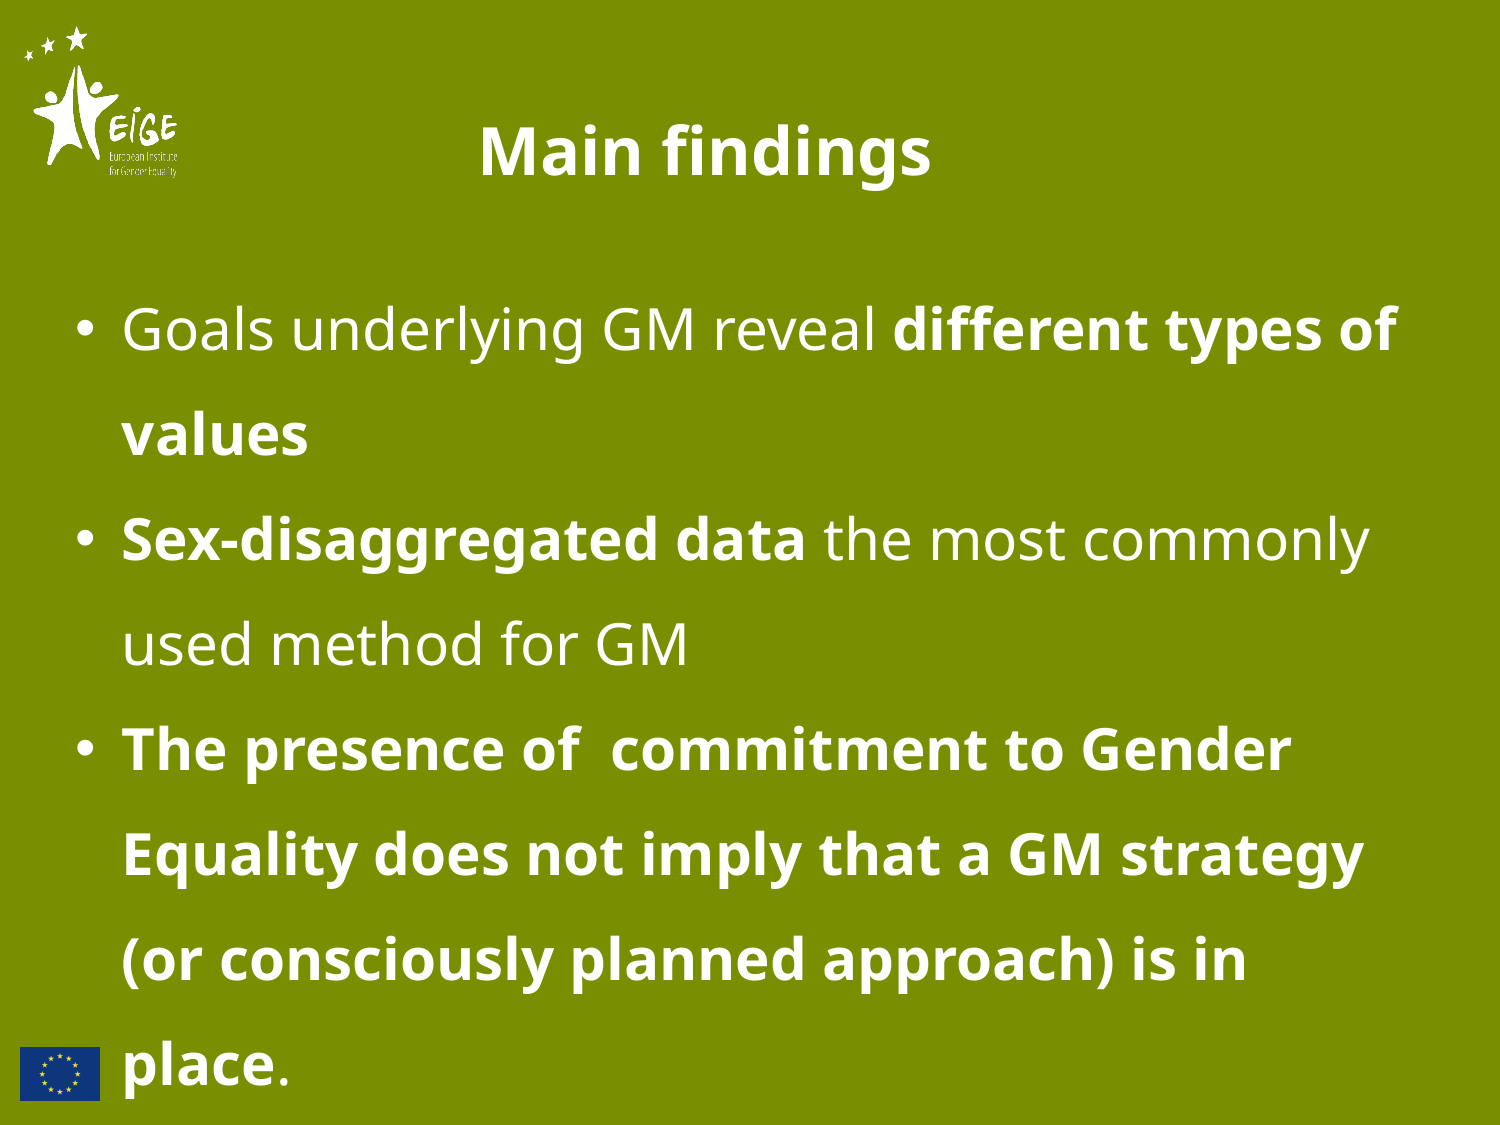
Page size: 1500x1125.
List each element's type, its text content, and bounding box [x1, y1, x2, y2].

title Main findings [462, 26, 1478, 192]
picture [24, 26, 177, 179]
subtitle Goals underlying GM reveal different types of values Sex-disaggregated data the most commonly used method for GM The presence of commitment to Gender Equality does not imply that a GM strategy (or consciously planned approach) is in place. [60, 249, 1419, 790]
picture [20, 1047, 100, 1101]
